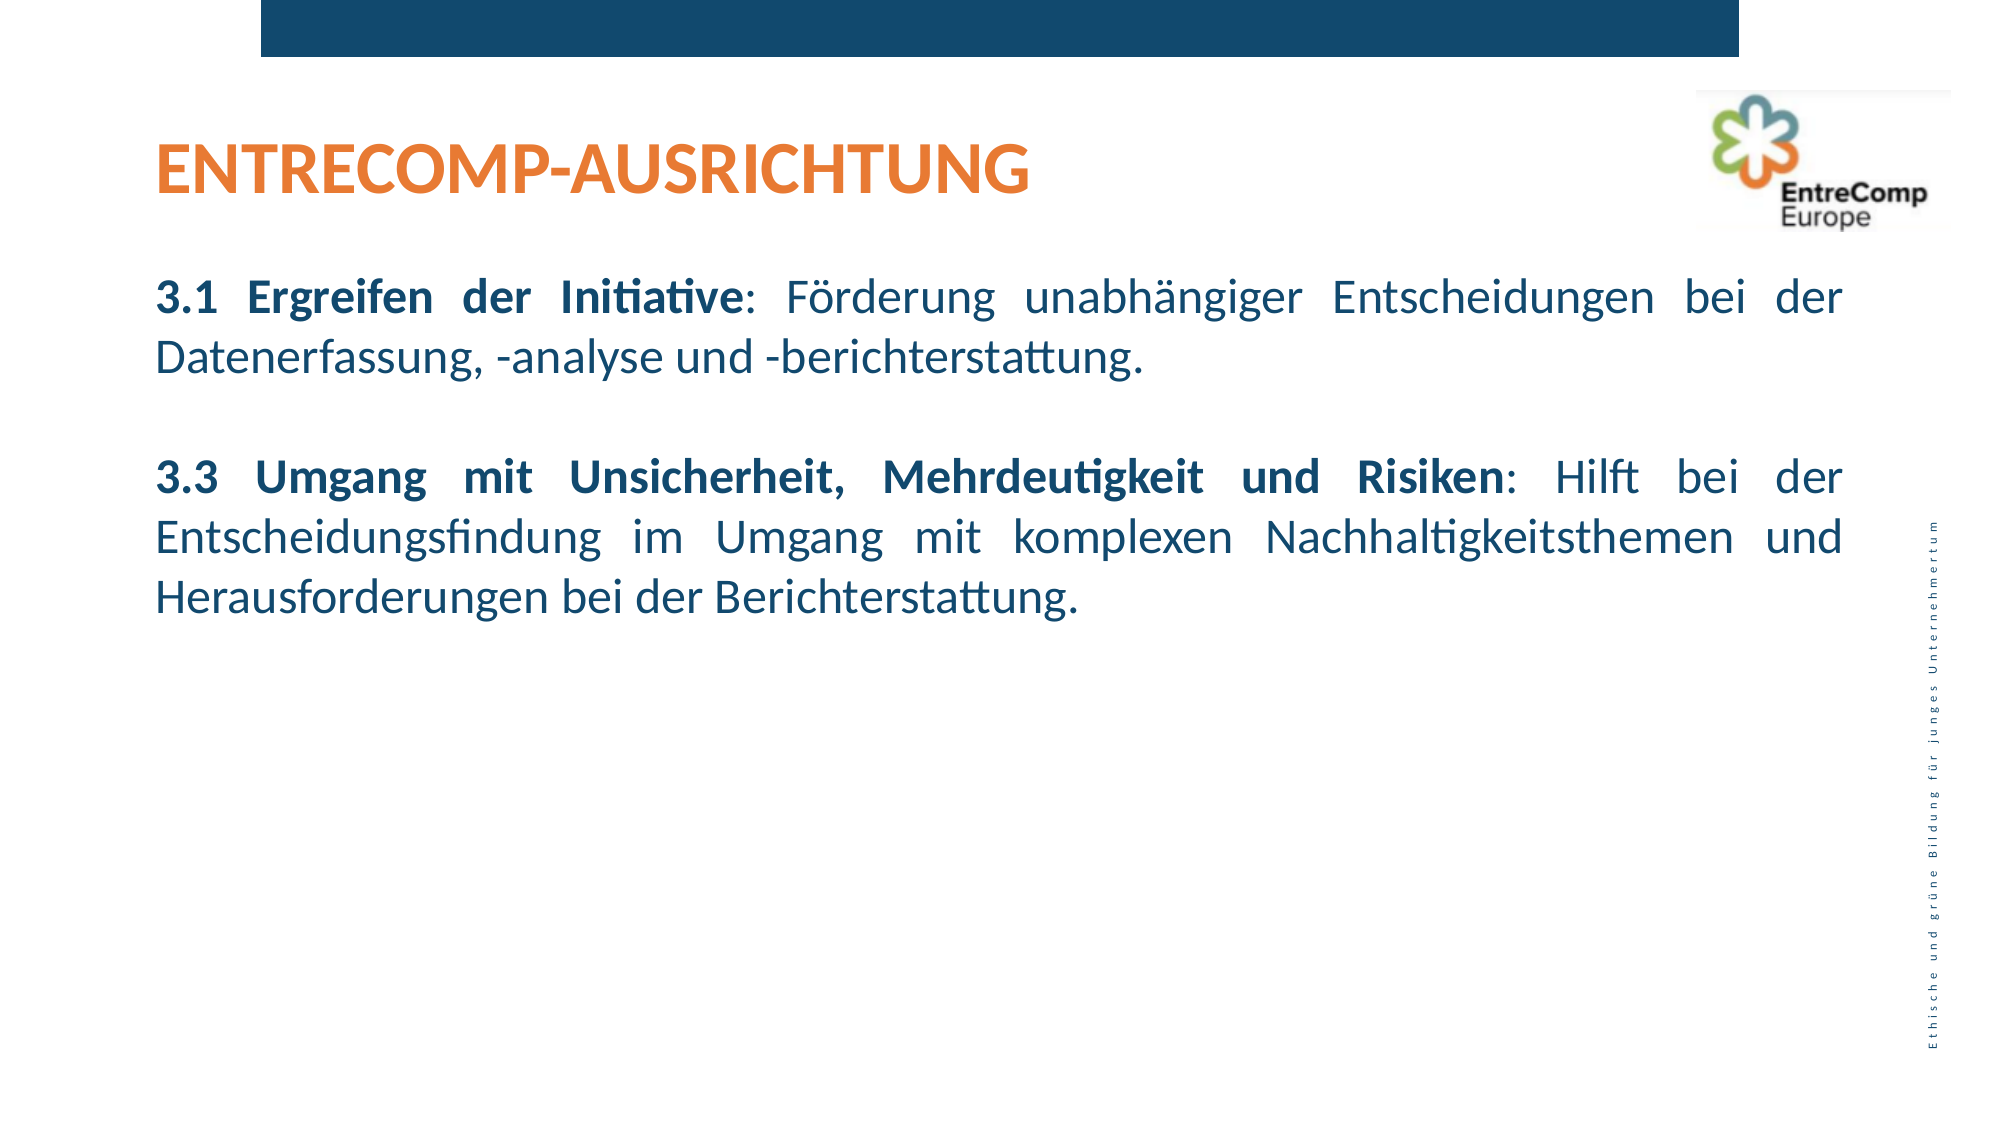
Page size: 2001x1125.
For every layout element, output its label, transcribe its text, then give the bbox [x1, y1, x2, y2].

list 3.1 Ergreifen der Initiative: Förderung unabhängiger Entscheidungen bei der Datenerfassung, -analyse und -berichterstattung. 3.3 Umgang mit Unsicherheit, Mehrdeutigkeit und Risiken: Hilft bei der Entscheidungsfindung im Umgang mit komplexen Nachhaltigkeitsthemen und Herausforderungen bei der Berichterstattung. [140, 255, 1860, 1035]
picture [1696, 90, 1951, 232]
list ENTRECOMP-AUSRICHTUNG [140, 110, 1860, 243]
